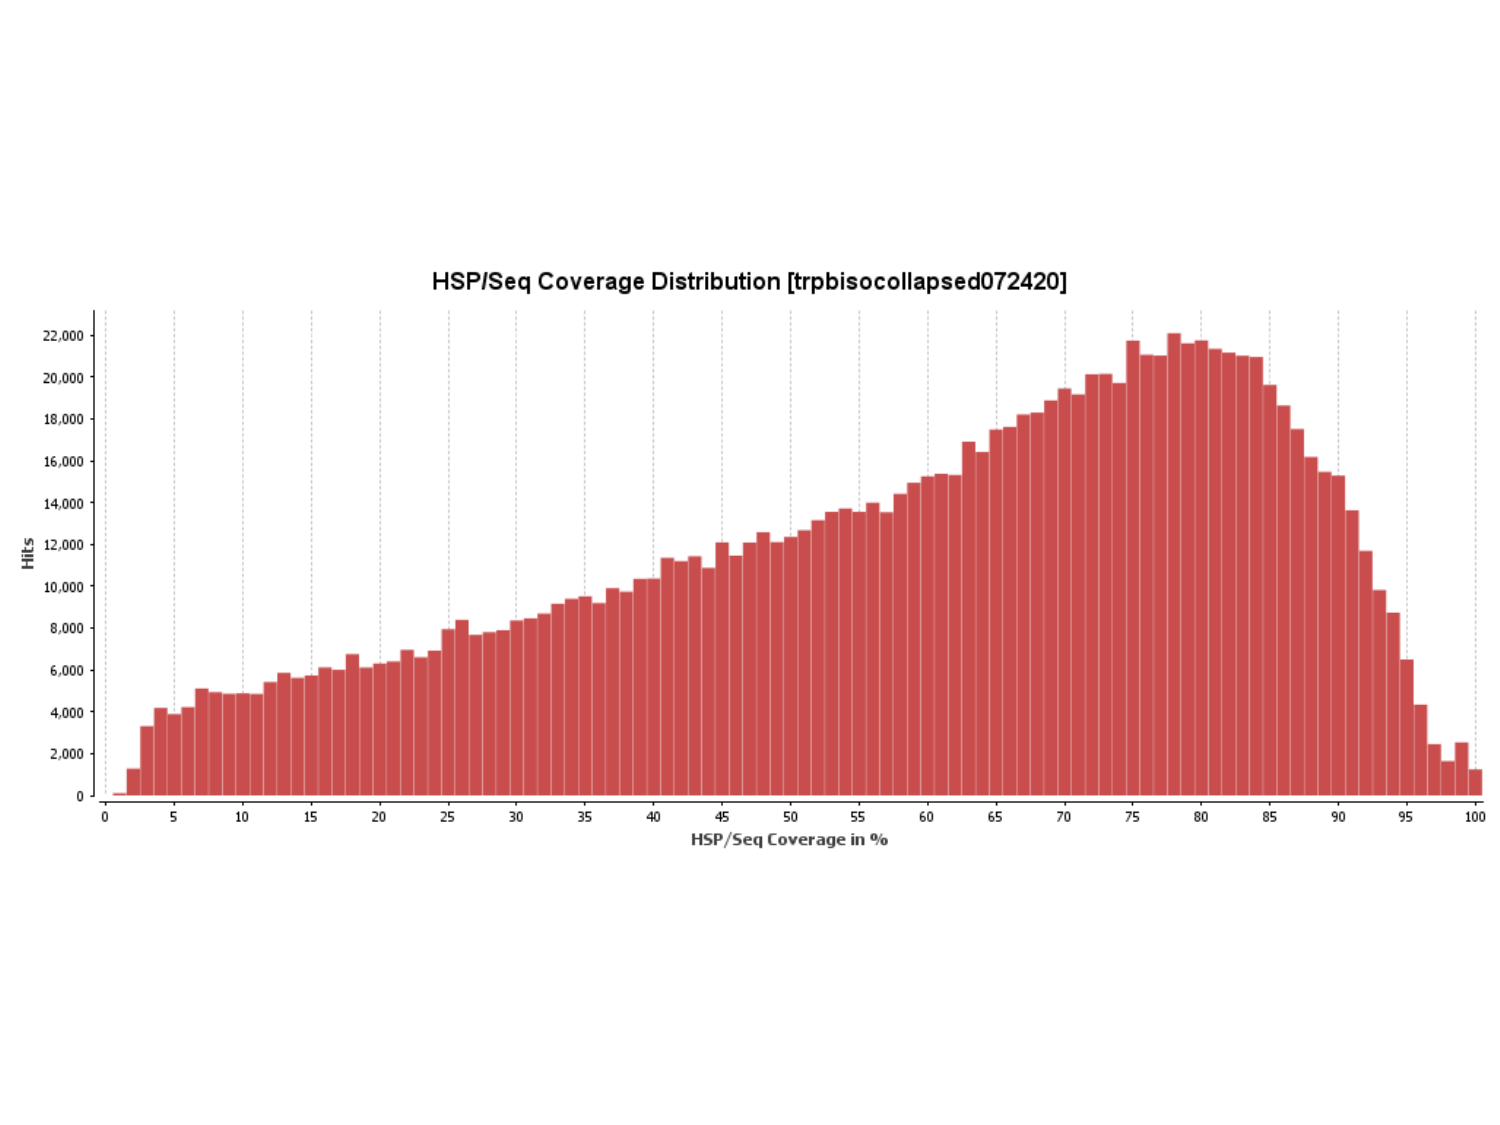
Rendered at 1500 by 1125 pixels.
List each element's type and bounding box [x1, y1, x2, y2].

picture [0, 265, 1500, 860]
